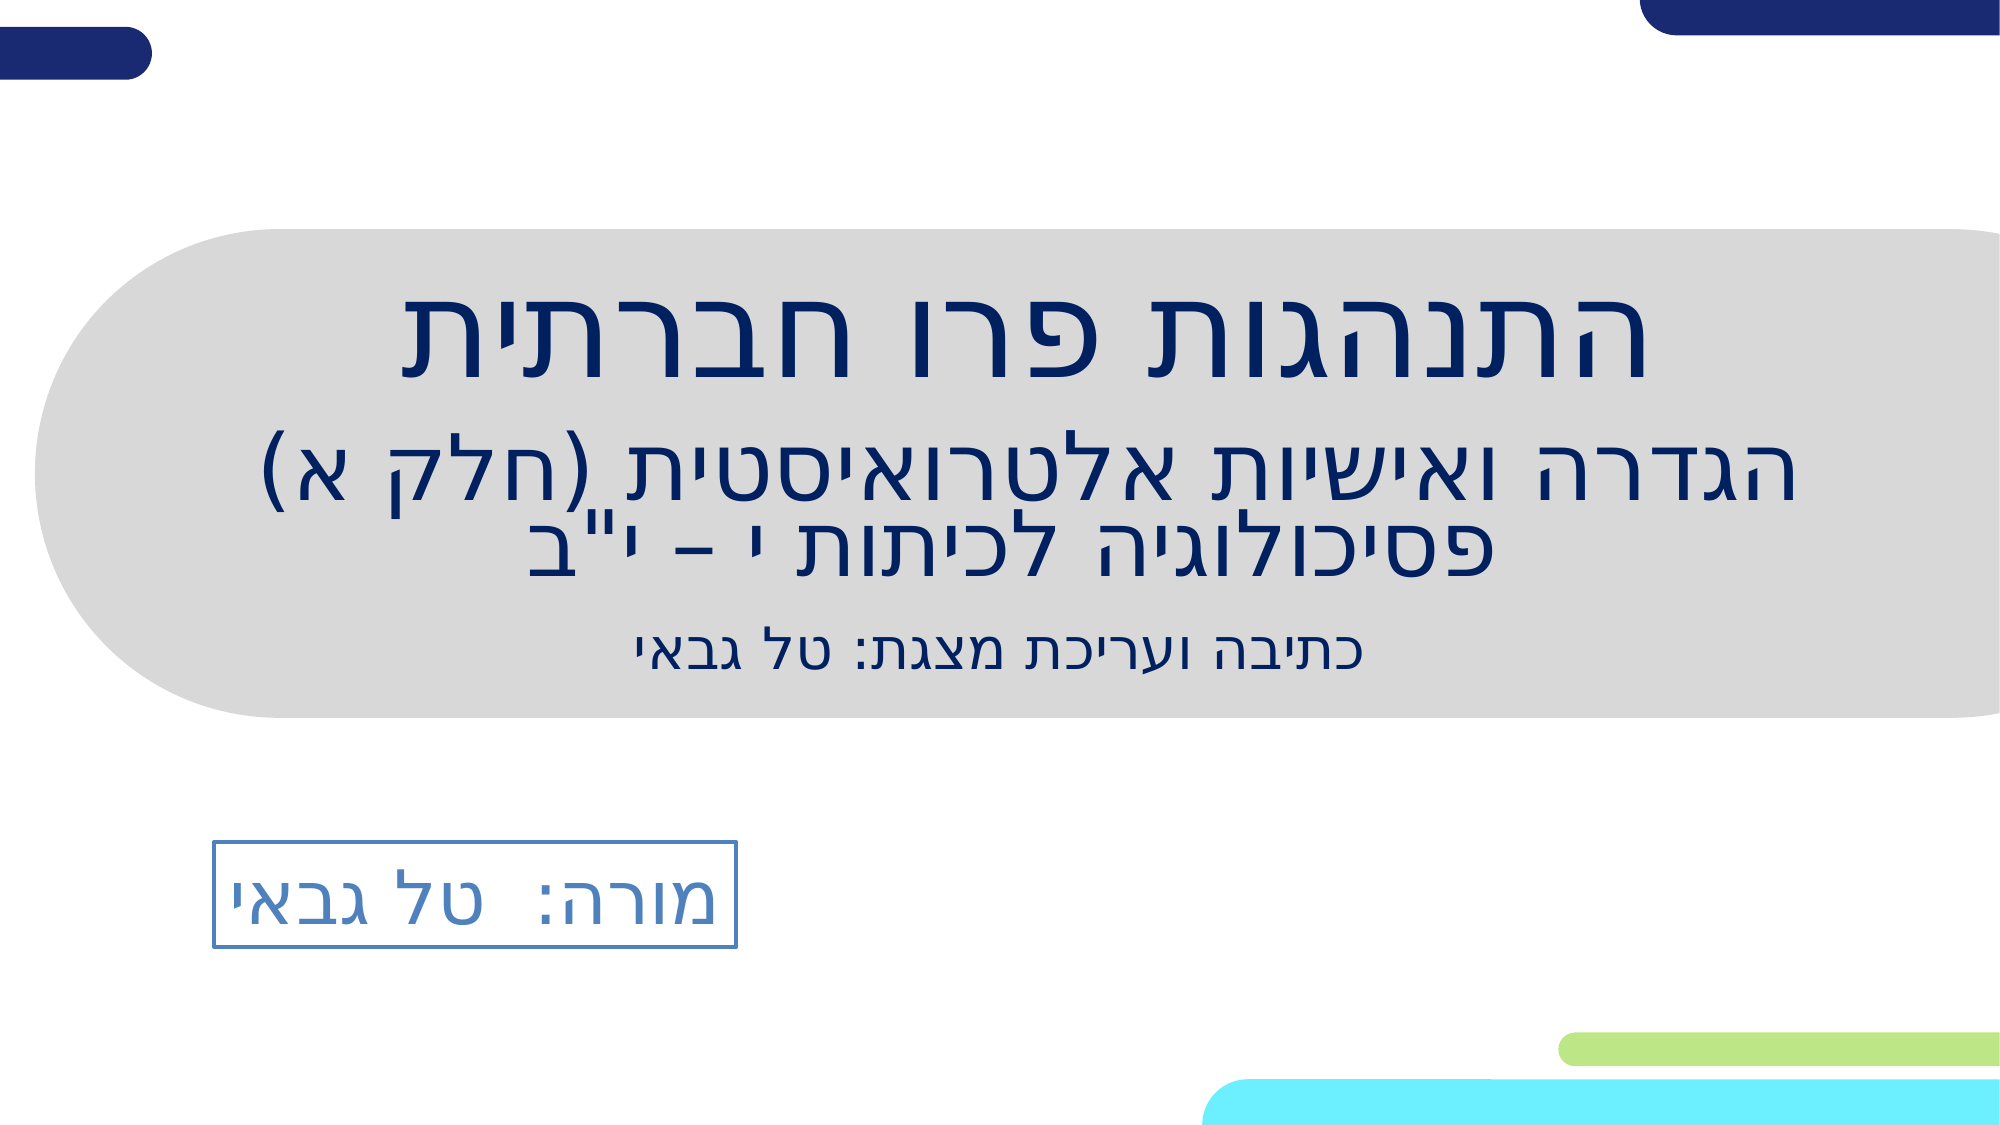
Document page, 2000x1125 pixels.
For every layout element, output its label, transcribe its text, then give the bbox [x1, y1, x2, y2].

subtitle פסיכולוגיה לכיתות י – י"ב [121, 478, 1905, 597]
text_box מורה: טל גבאי [212, 840, 738, 949]
title התנהגות פרו חברתית הגדרה ואישיות אלטרואיסטית (חלק א) [138, 281, 1922, 479]
list כתיבה ועריכת מצגת: טל גבאי [452, 603, 1548, 722]
text_box [267, 597, 1778, 748]
